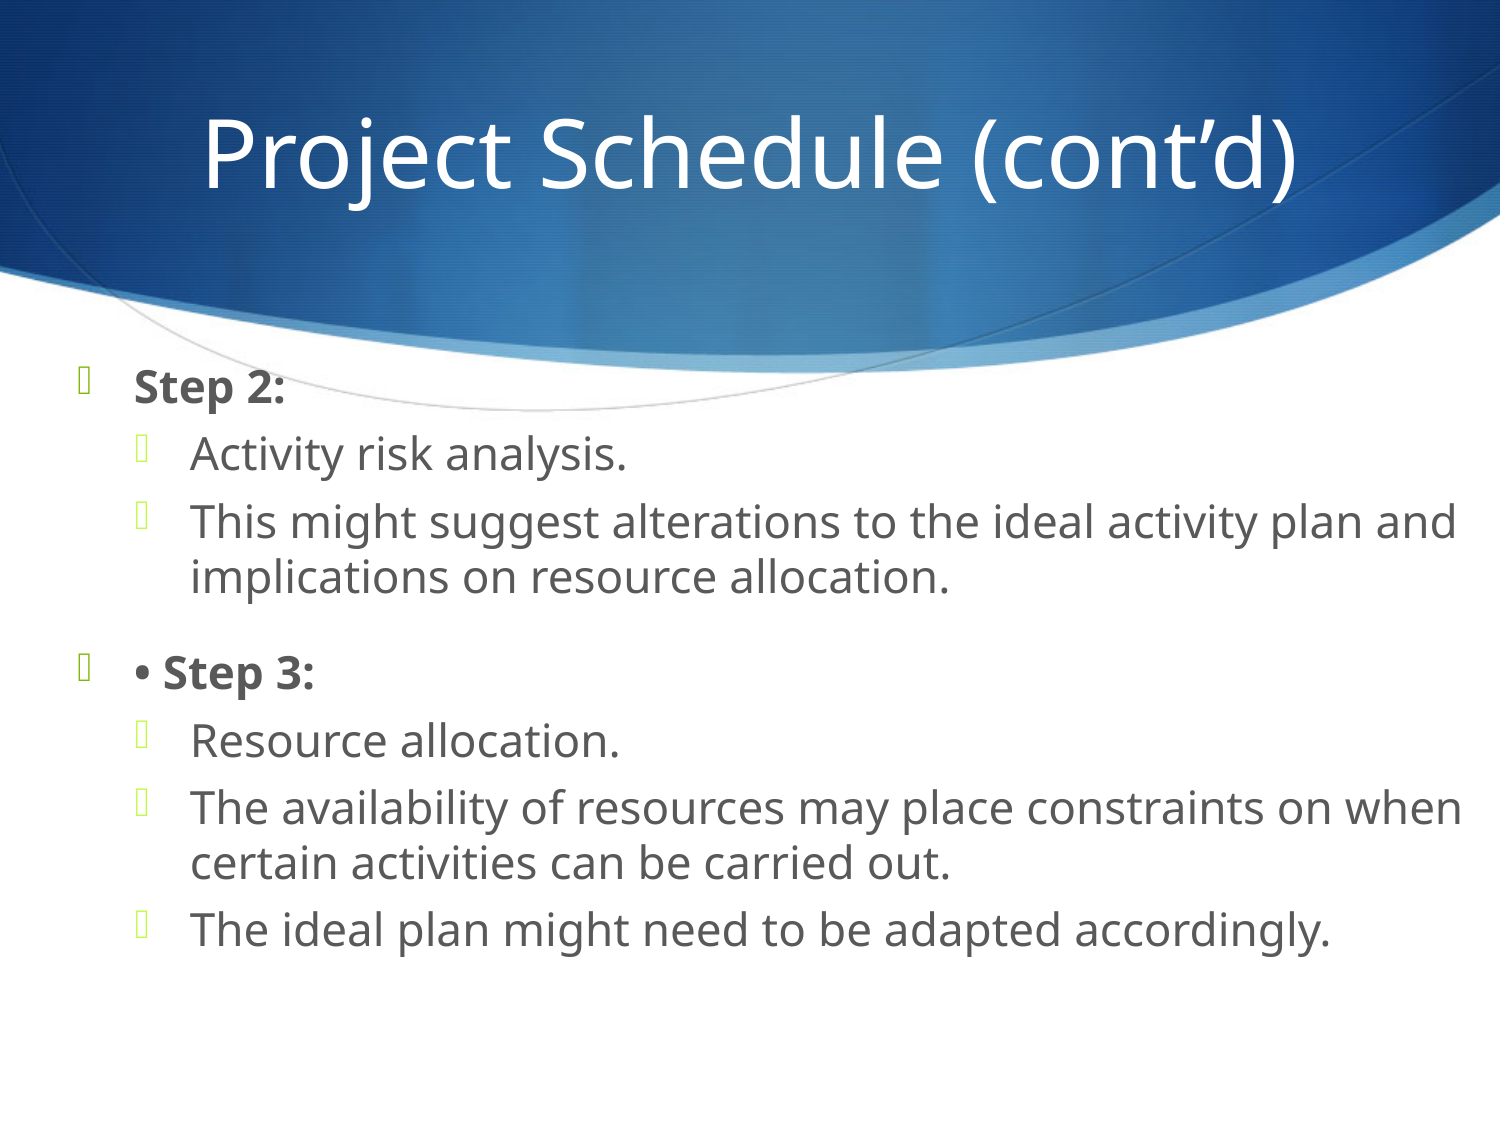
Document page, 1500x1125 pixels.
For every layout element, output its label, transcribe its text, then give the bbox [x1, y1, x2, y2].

title Project Schedule (cont’d) [75, 56, 1425, 245]
list Step 2: Activity risk analysis. This might suggest alterations to the ideal activity plan and implications on resource allocation. • Step 3: Resource allocation. The availability of resources may place constraints on when certain activities can be carried out. The ideal plan might need to be adapted accordingly. [62, 350, 1500, 1075]
picture [0, 0, 1500, 1125]
